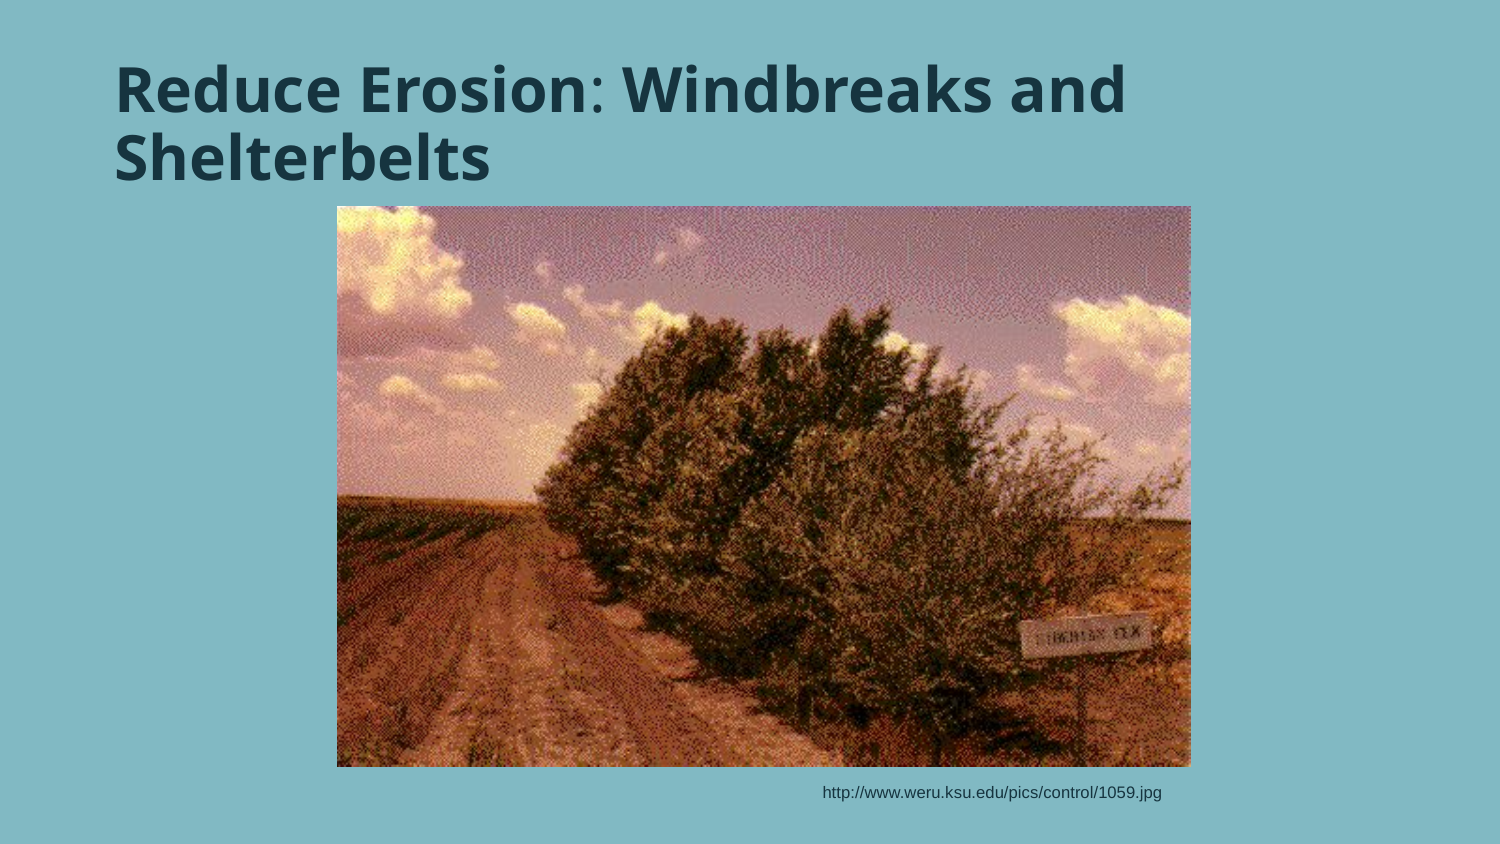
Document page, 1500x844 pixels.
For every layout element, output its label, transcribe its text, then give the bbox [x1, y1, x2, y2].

text_box http://www.weru.ksu.edu/pics/control/1059.jpg [811, 776, 1191, 810]
title Reduce Erosion: Windbreaks and Shelterbelts [103, 44, 1397, 208]
picture [337, 206, 1191, 768]
